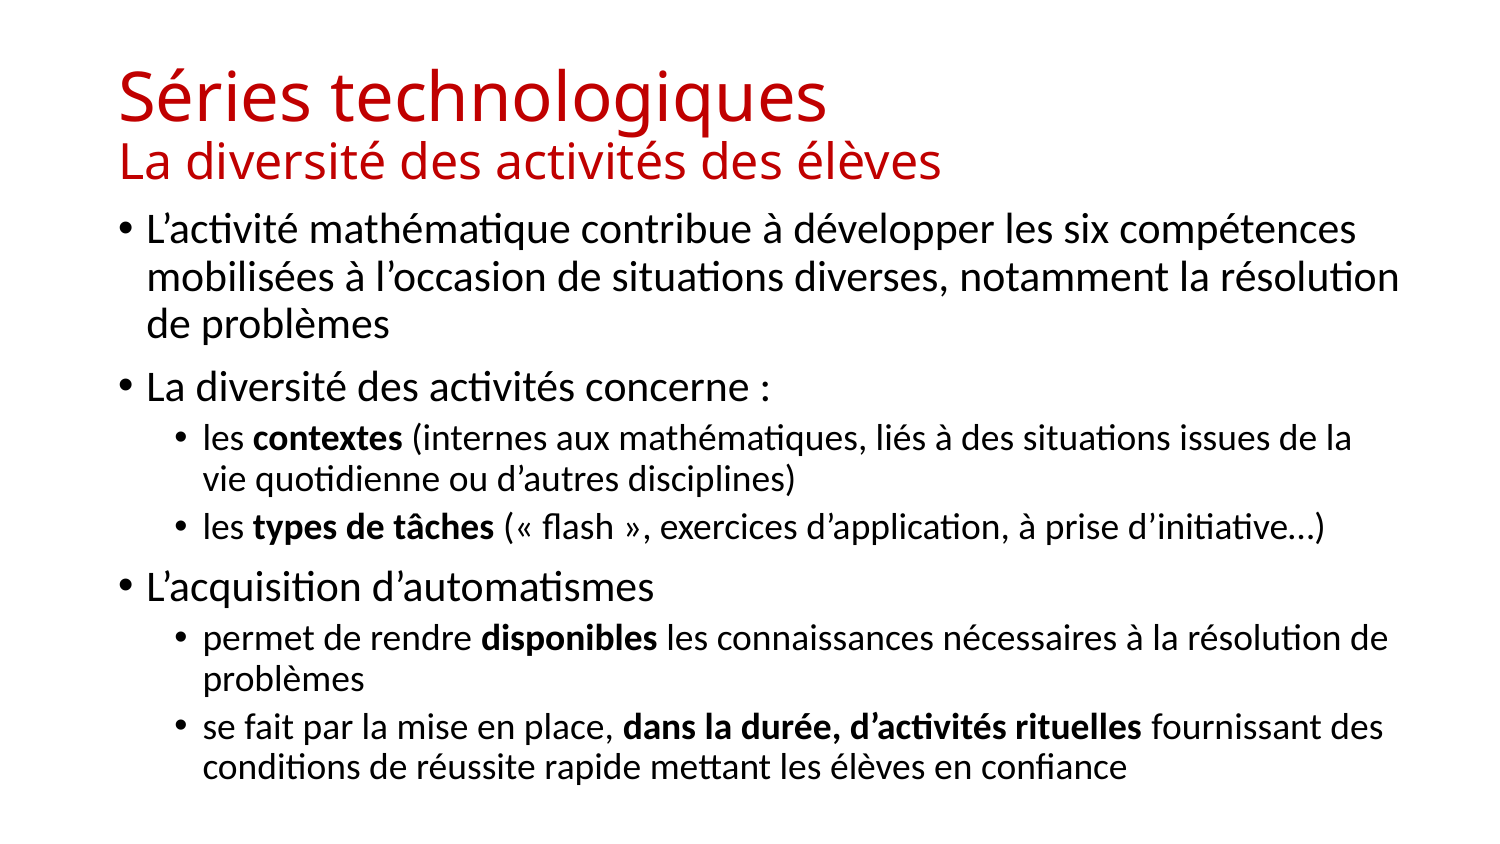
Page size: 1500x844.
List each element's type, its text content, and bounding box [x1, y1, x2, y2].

title Séries technologiques La diversité des activités des élèves [103, 44, 1397, 208]
list L’activité mathématique contribue à développer les six compétences mobilisées à l’occasion de situations diverses, notamment la résolution de problèmes La diversité des activités concerne : les contextes (internes aux mathématiques, liés à des situations issues de la vie quotidienne ou d’autres disciplines) les types de tâches (« flash », exercices d’application, à prise d’initiative…) L’acquisition d’automatismes permet de rendre disponibles les connaissances nécessaires à la résolution de problèmes se fait par la mise en place, dans la durée, d’activités rituelles fournissant des conditions de réussite rapide mettant les élèves en confiance [103, 198, 1421, 841]
